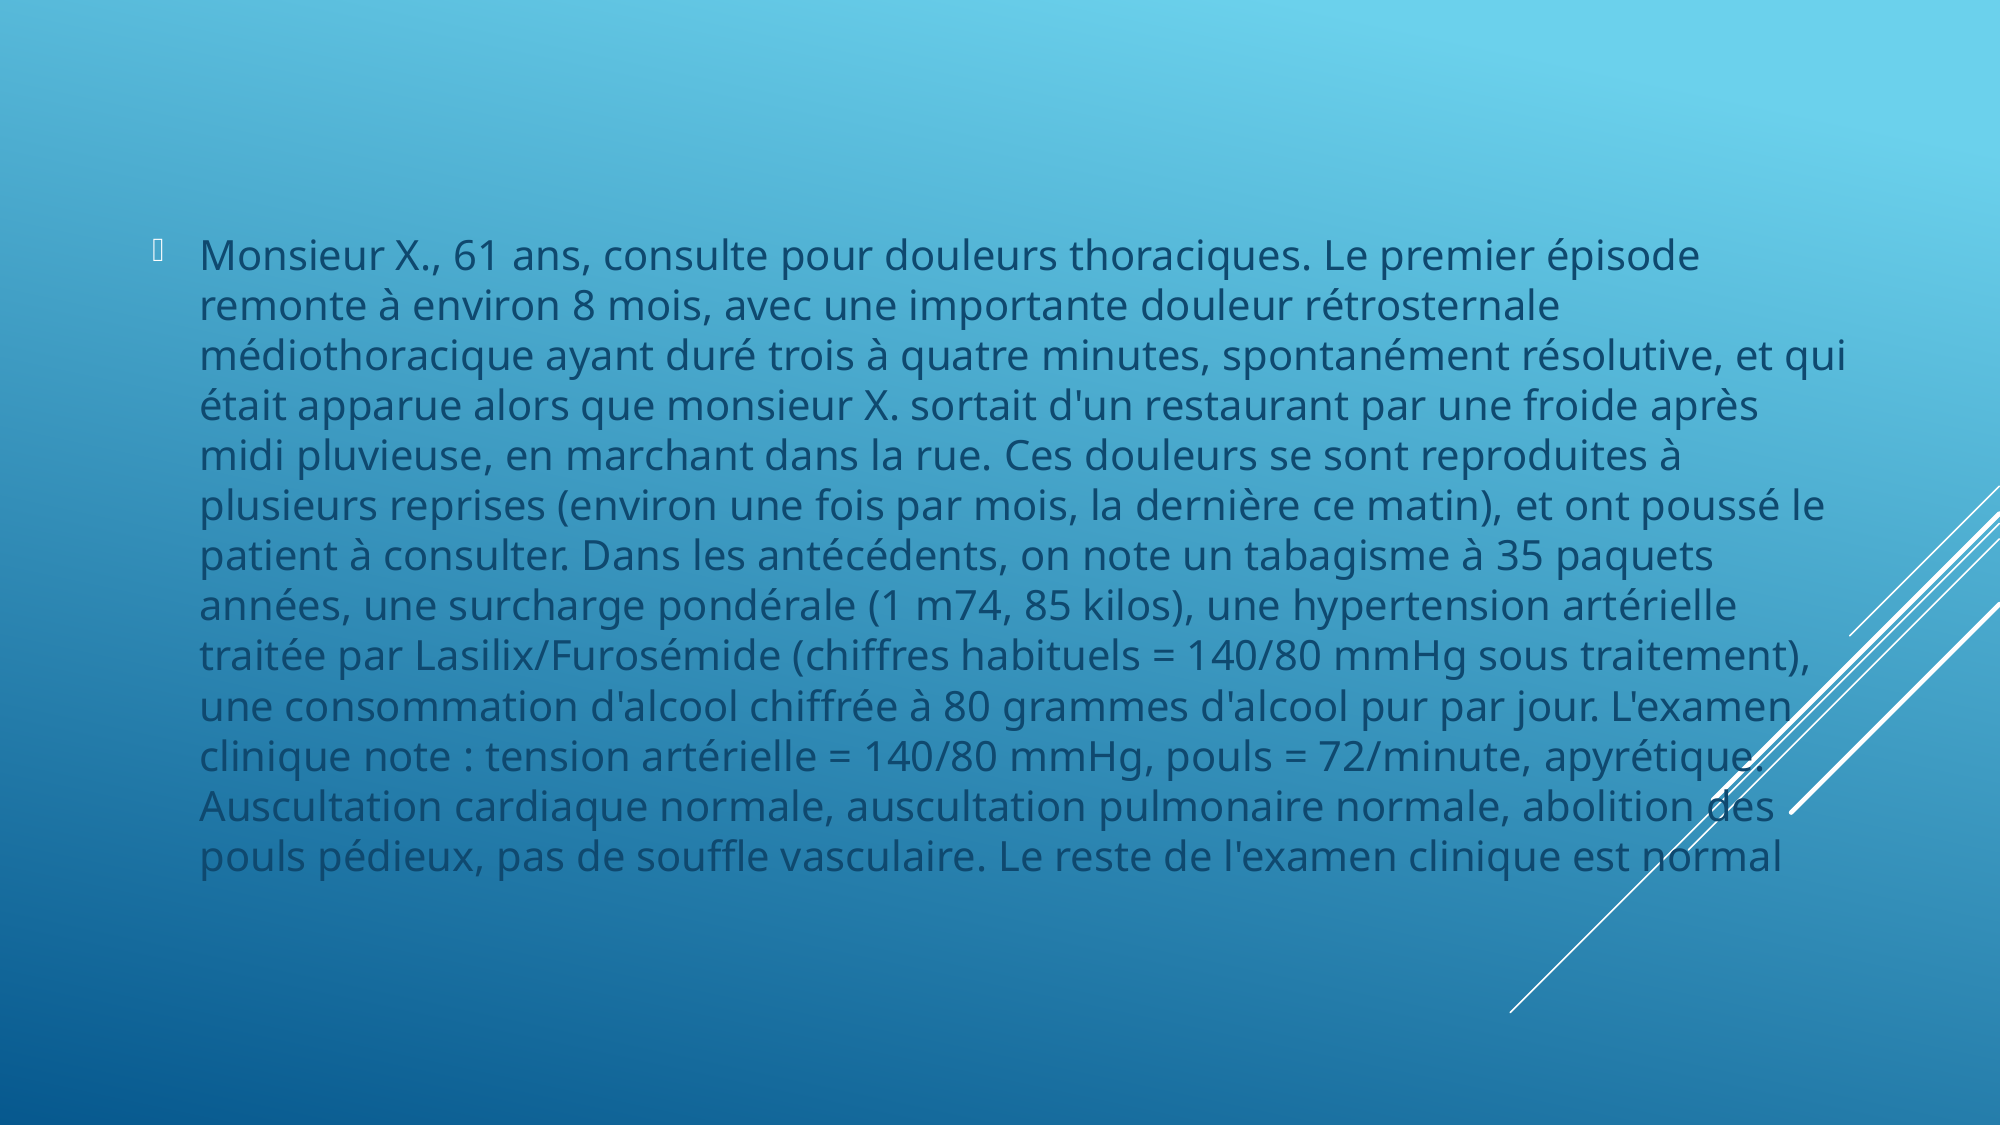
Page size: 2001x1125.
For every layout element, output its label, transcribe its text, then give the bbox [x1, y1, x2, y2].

list Monsieur X., 61 ans, consulte pour douleurs thoraciques. Le premier épisode remonte à environ 8 mois, avec une importante douleur rétrosternale médiothoracique ayant duré trois à quatre minutes, spontanément résolutive, et qui était apparue alors que monsieur X. sortait d'un restaurant par une froide après midi pluvieuse, en marchant dans la rue. Ces douleurs se sont reproduites à plusieurs reprises (environ une fois par mois, la dernière ce matin), et ont poussé le patient à consulter. Dans les antécédents, on note un tabagisme à 35 paquets années, une surcharge pondérale (1 m74, 85 kilos), une hypertension artérielle traitée par Lasilix/Furosémide (chiffres habituels = 140/80 mmHg sous traitement), une consommation d'alcool chiffrée à 80 grammes d'alcool pur par jour. L'examen clinique note : tension artérielle = 140/80 mmHg, pouls = 72/minute, apyrétique. Auscultation cardiaque normale, auscultation pulmonaire normale, abolition des pouls pédieux, pas de souffle vasculaire. Le reste de l'examen clinique est normal [137, 94, 1863, 1014]
